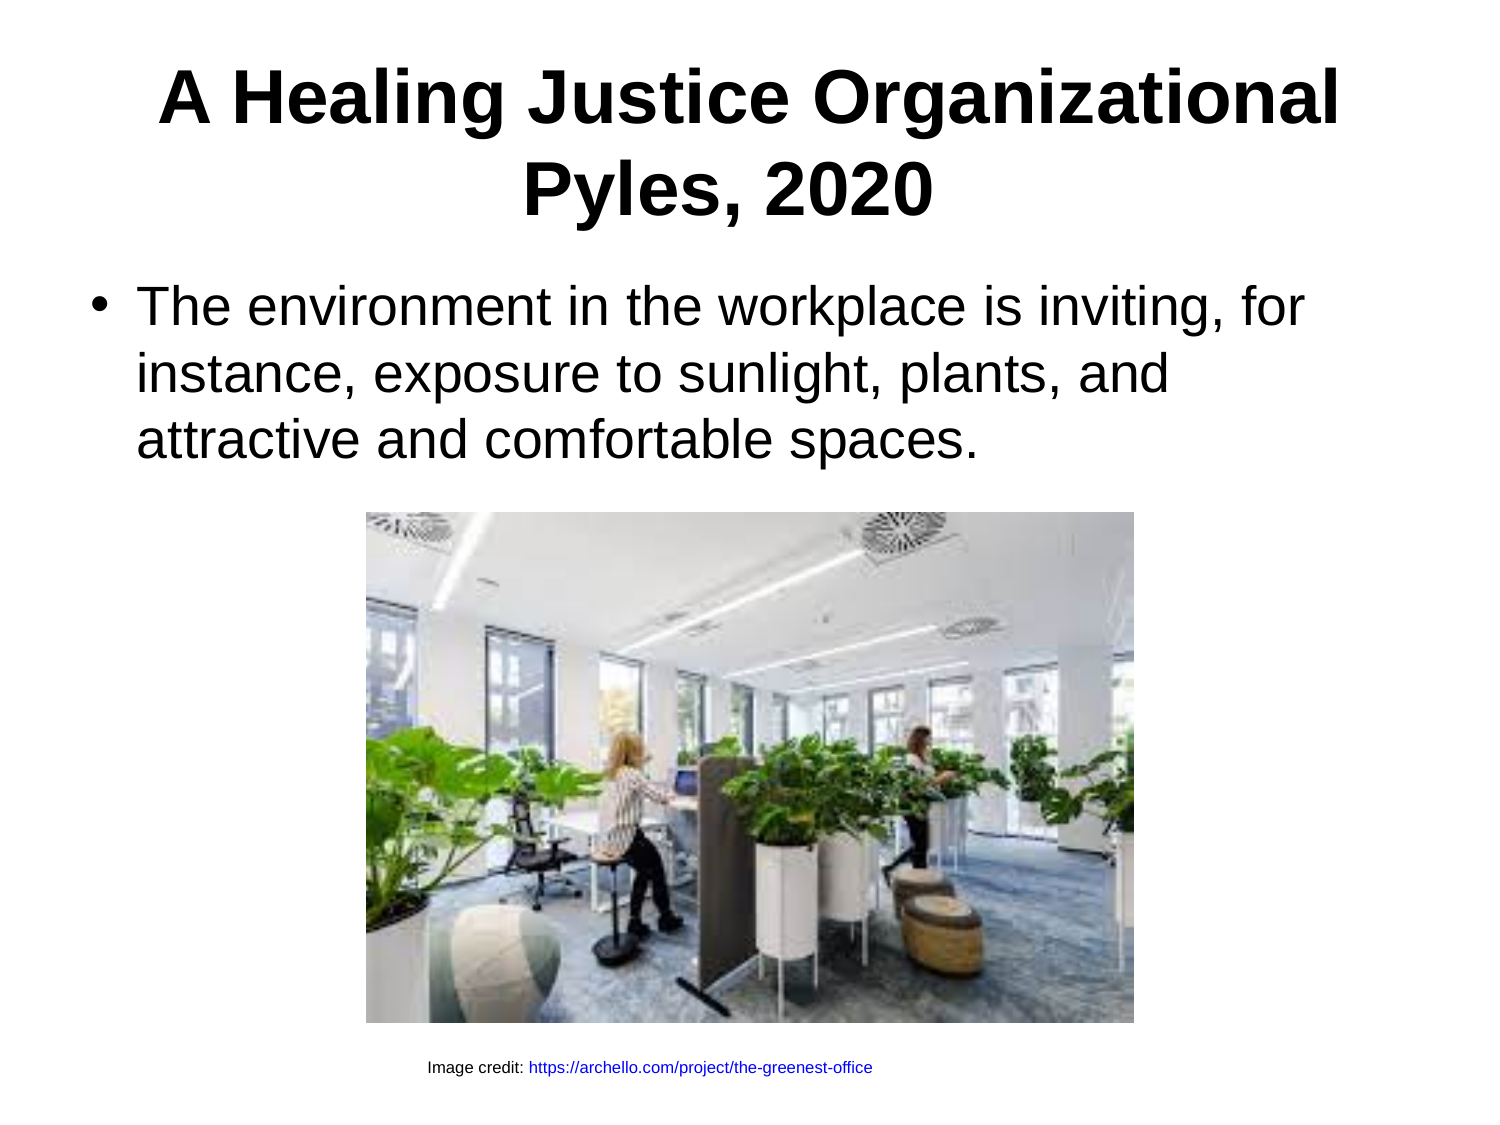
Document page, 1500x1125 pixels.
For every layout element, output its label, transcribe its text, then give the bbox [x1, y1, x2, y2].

list The environment in the workplace is inviting, for instance, exposure to sunlight, plants, and attractive and comfortable spaces. [75, 262, 1425, 945]
picture [366, 512, 1134, 1023]
text_box Image credit: https://archello.com/project/the-greenest-office [412, 1049, 1075, 1085]
title A Healing Justice Organizational Pyles, 2020 [75, 45, 1425, 233]
